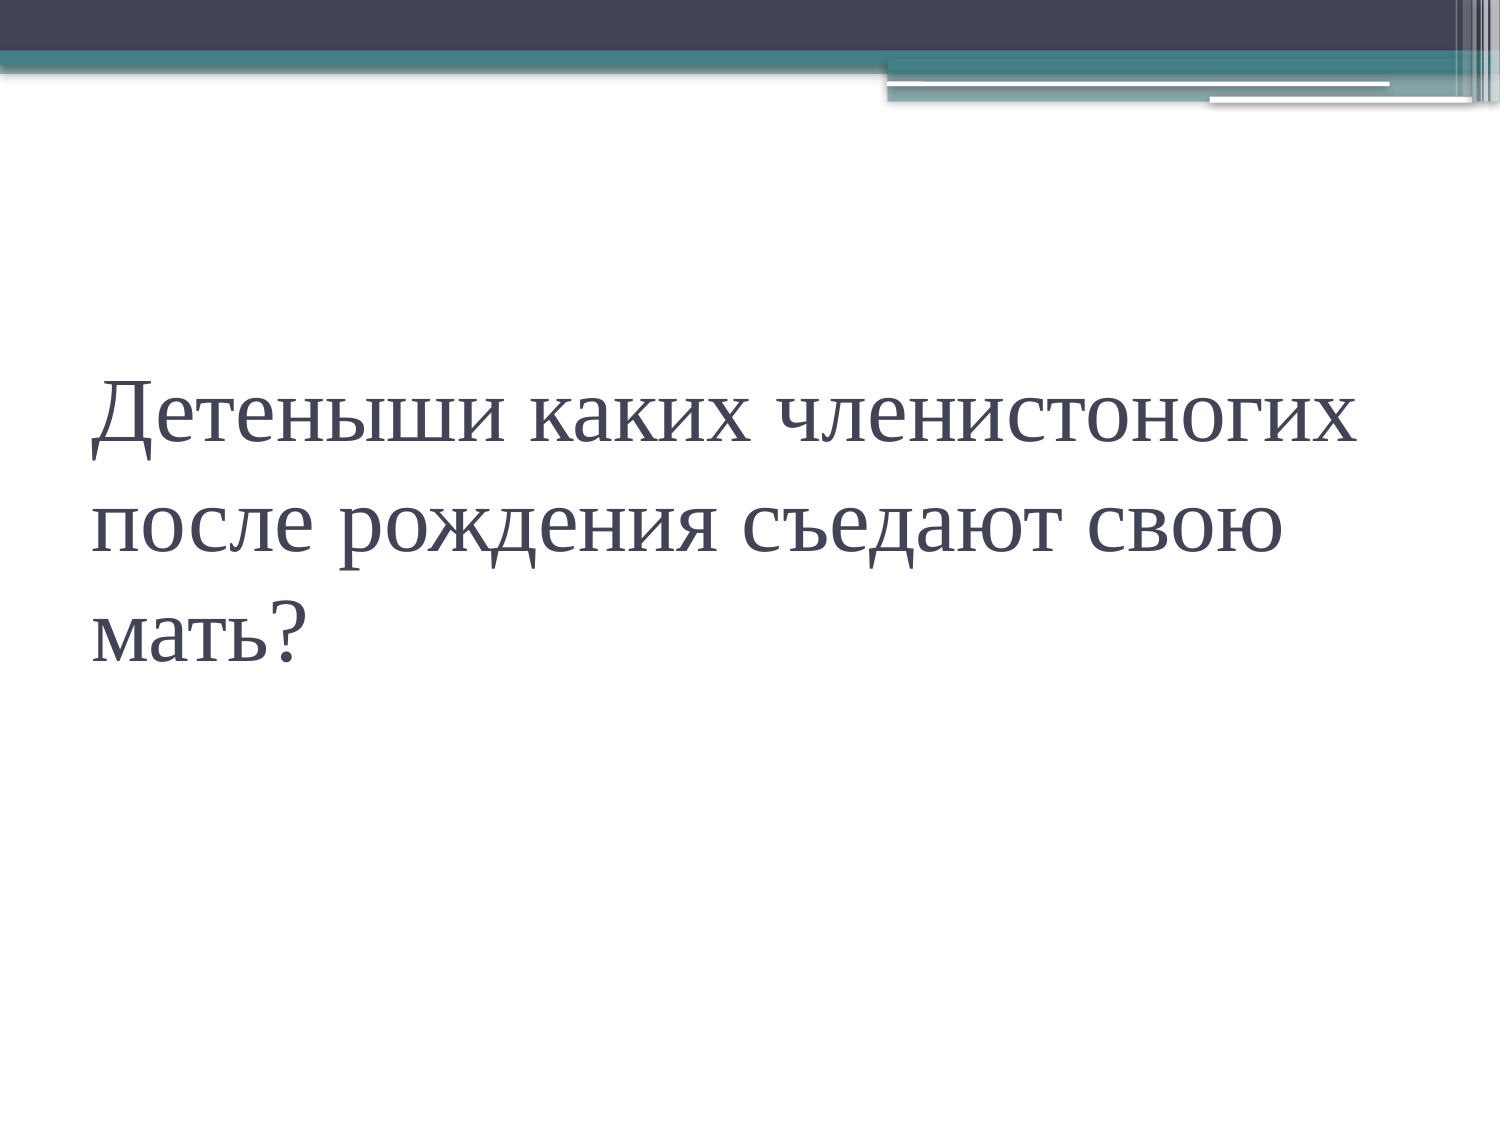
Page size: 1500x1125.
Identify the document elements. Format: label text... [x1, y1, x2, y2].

title Детеныши каких членистоногих после рождения съедают свою мать? [76, 184, 1427, 846]
